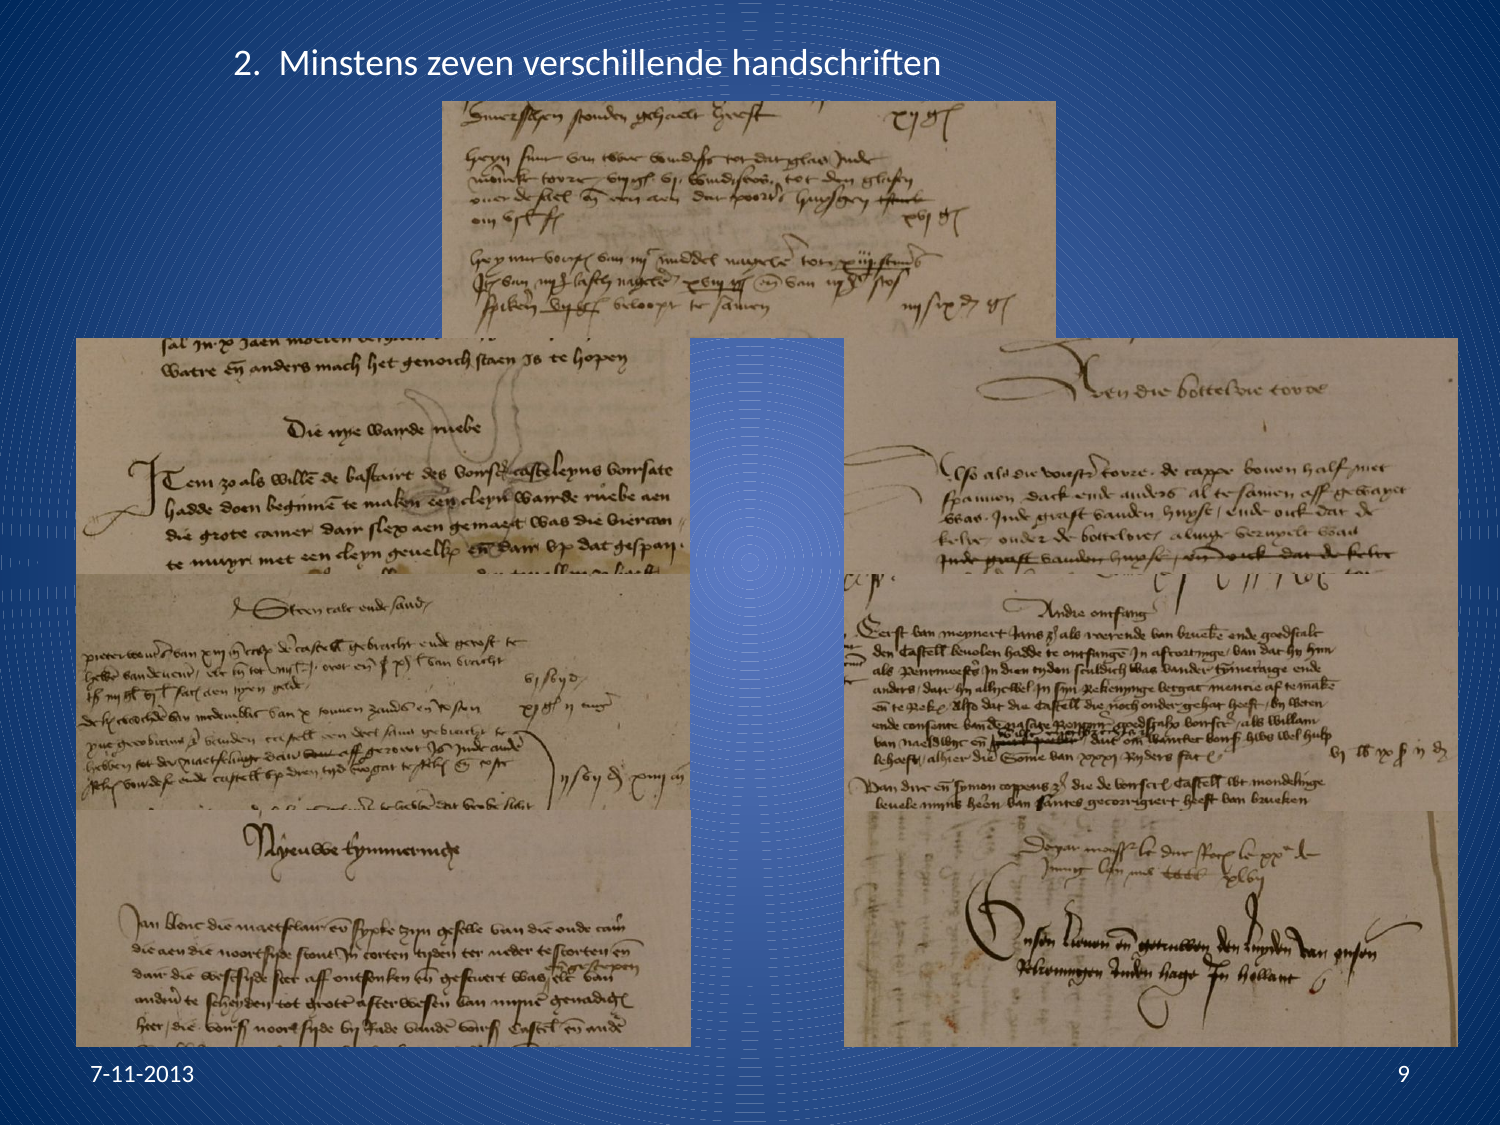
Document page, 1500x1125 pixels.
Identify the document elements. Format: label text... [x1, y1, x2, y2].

slide_number 9 [1074, 1054, 1425, 1103]
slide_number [75, 1053, 425, 1103]
text_box 2. Minstens zeven verschillende handschriften [218, 30, 1294, 136]
picture [76, 101, 1458, 1047]
